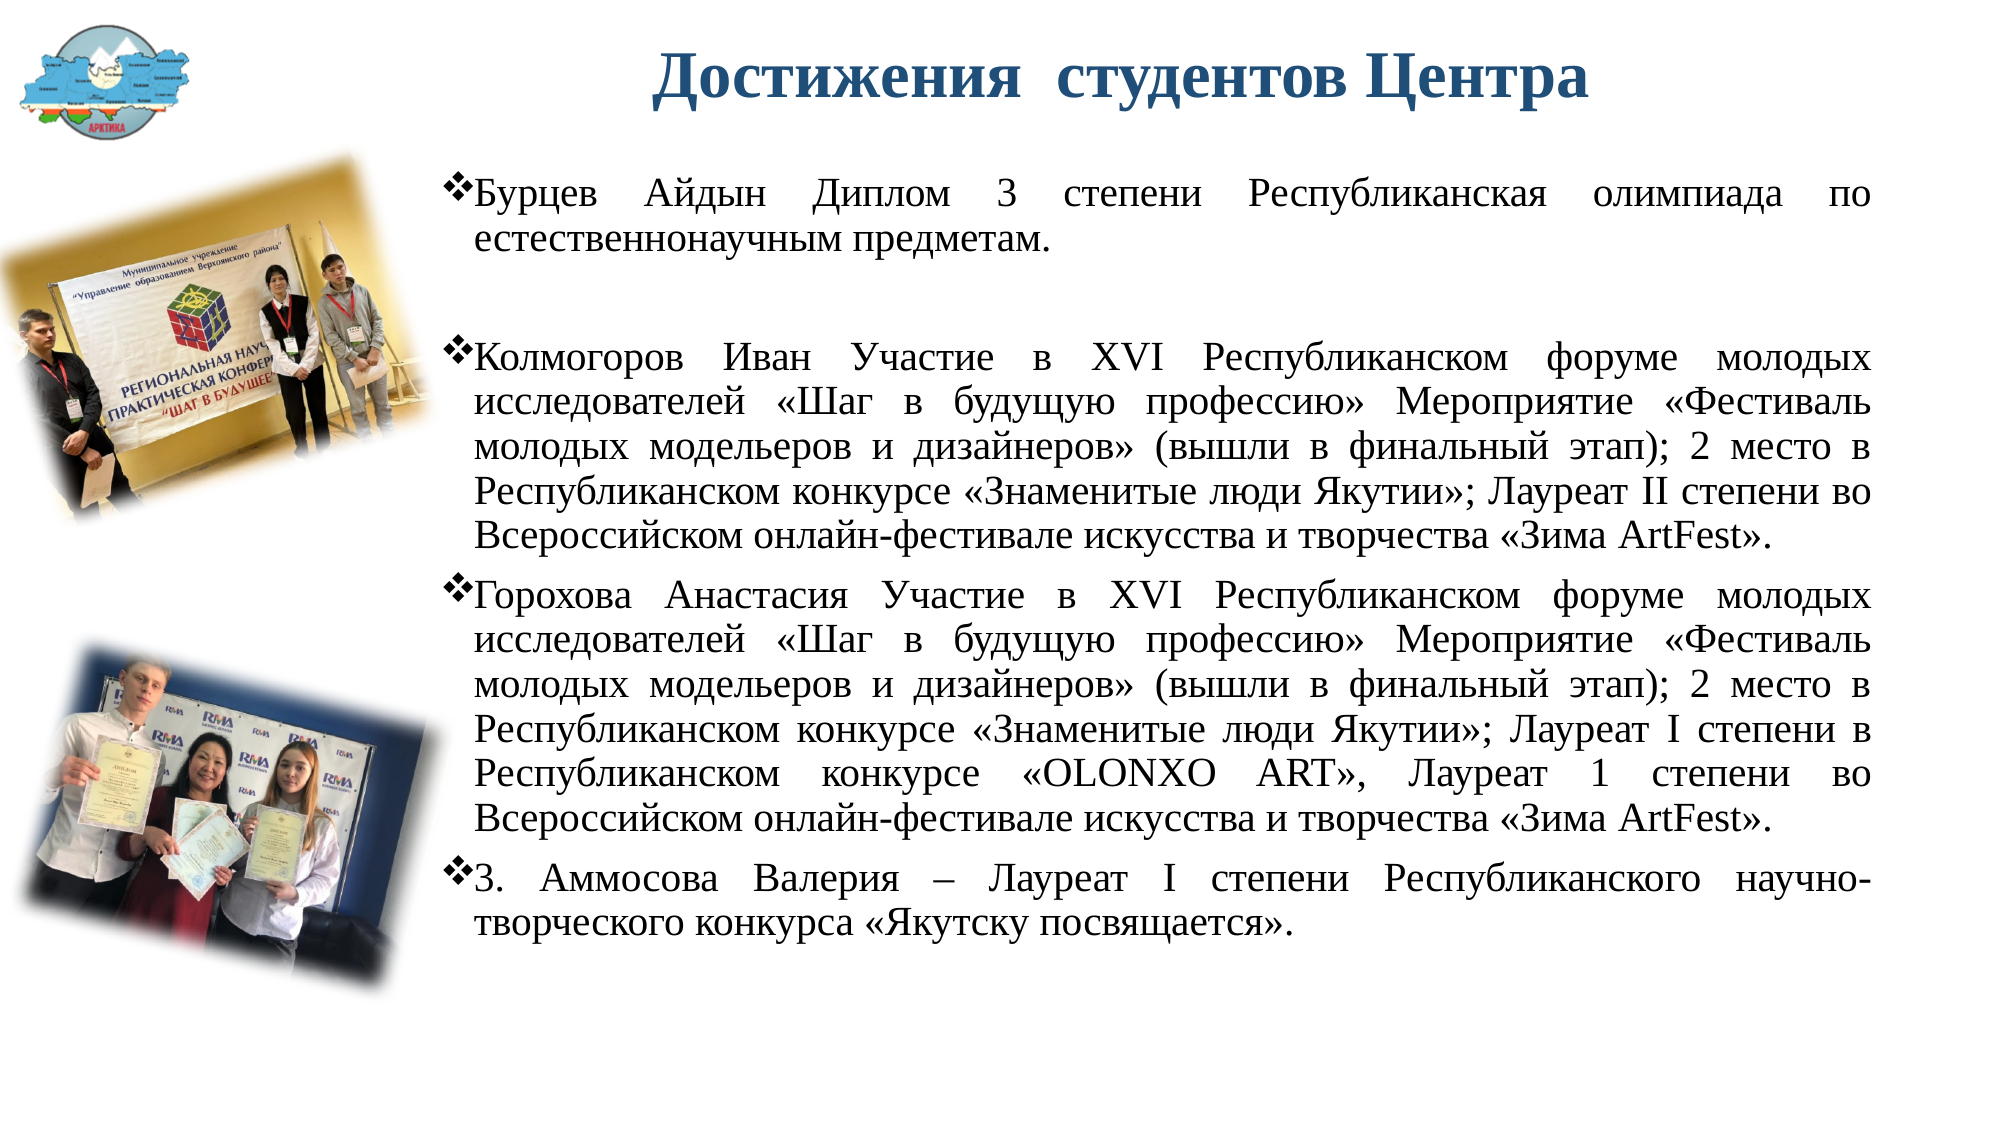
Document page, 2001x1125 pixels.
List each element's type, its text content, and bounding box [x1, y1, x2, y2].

text_box Достижения студентов Центра [637, 32, 1623, 120]
picture [14, 10, 196, 164]
list Бурцев Айдын Диплом 3 степени Республиканская олимпиада по естественнонаучным предметам. Колмогоров Иван Участие в XVI Республиканском форуме молодых исследователей «Шаг в будущую профессию» Мероприятие «Фестиваль молодых модельеров и дизайнеров» (вышли в финальный этап); 2 место в Республиканском конкурсе «Знаменитые люди Якутии»; Лауреат II степени во Всероссийском онлайн-фестивале искусства и творчества «Зима ArtFest». Горохова Анастасия Участие в XVI Республиканском форуме молодых исследователей «Шаг в будущую профессию» Мероприятие «Фестиваль молодых модельеров и дизайнеров» (вышли в финальный этап); 2 место в Республиканском конкурсе «Знаменитые люди Якутии»; Лауреат I степени в Республиканском конкурсе «OLONXO ART», Лауреат 1 степени во Всероссийском онлайн-фестивале искусства и творчества «Зима ArtFest». 3. Аммосова Валерия – Лауреат I степени Республиканского научно-творческого конкурса «Якутску посвящается». [424, 163, 1888, 970]
picture [30, 662, 438, 972]
picture [6, 174, 417, 498]
